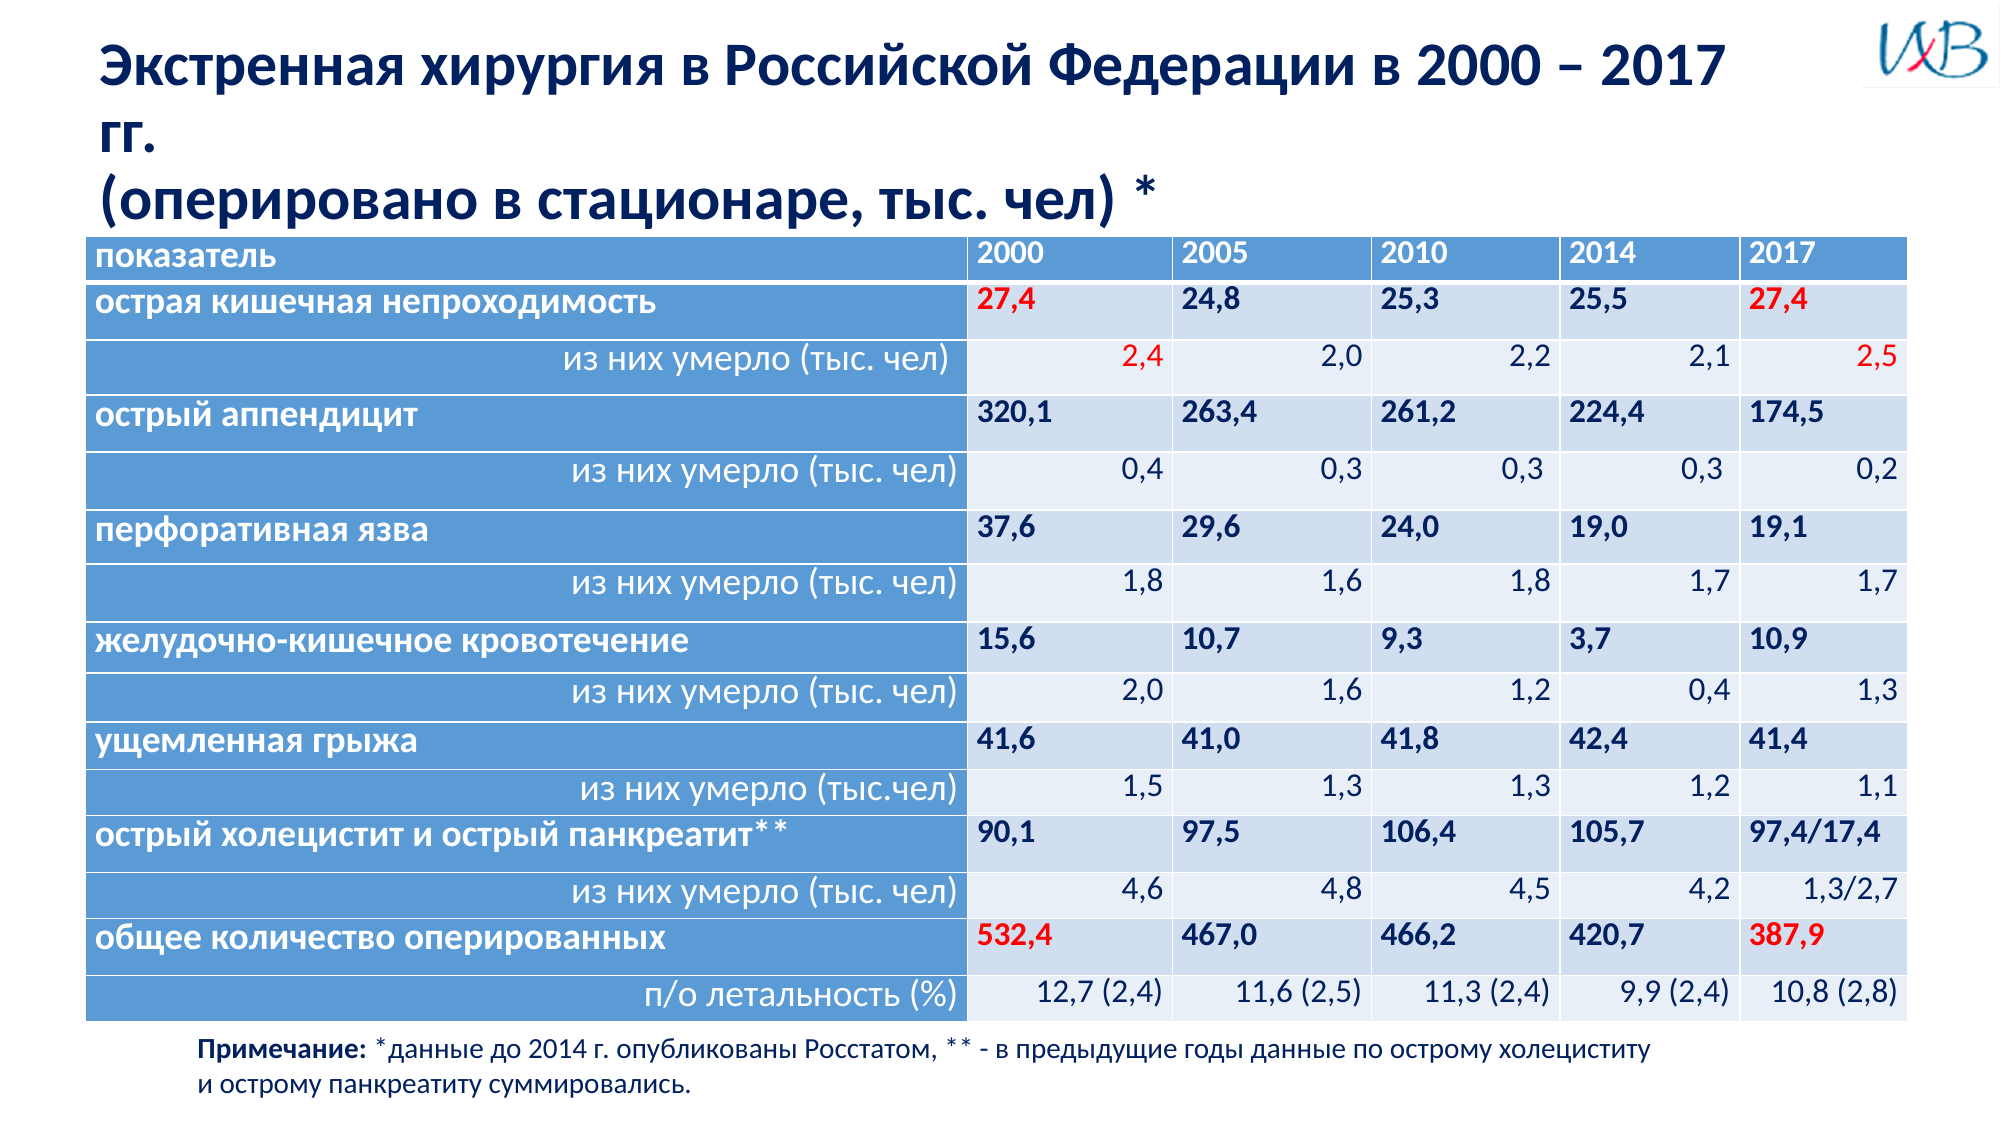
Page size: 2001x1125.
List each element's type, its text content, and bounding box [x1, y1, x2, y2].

table_cell из них умерло (тыс. чел) [86, 453, 967, 509]
table_cell 4,8 [1173, 873, 1371, 918]
table_cell 41,4 [1741, 723, 1907, 769]
table_cell п/о летальность (%) [86, 976, 967, 1021]
table_cell 27,4 [968, 285, 1172, 339]
table_cell 1,5 [968, 770, 1172, 815]
table_cell 2,0 [968, 674, 1172, 721]
table_cell 41,8 [1372, 723, 1559, 769]
table_cell 1,2 [1372, 674, 1559, 721]
table_cell 4,5 [1372, 873, 1559, 918]
table_cell 42,4 [1561, 723, 1739, 769]
table_cell 2,1 [1561, 341, 1739, 394]
table_cell 0,3 [1173, 453, 1371, 509]
table_header 2014 [1561, 237, 1739, 280]
table_cell 1,8 [968, 565, 1172, 621]
table_cell общее количество оперированных [86, 919, 967, 975]
table_cell 19,1 [1741, 511, 1907, 563]
table_cell 387,9 [1741, 919, 1907, 975]
table_cell 420,7 [1561, 919, 1739, 975]
table_cell 105,7 [1561, 816, 1739, 872]
table_cell 1,1 [1741, 770, 1907, 815]
table_cell 9,3 [1372, 623, 1559, 672]
table_cell желудочно-кишечное кровотечение [86, 623, 967, 672]
table_cell 15,6 [968, 623, 1172, 672]
table_cell 19,0 [1561, 511, 1739, 563]
table_cell 2,4 [968, 341, 1172, 394]
table_cell 0,3 [1372, 453, 1559, 509]
table_cell 1,7 [1741, 565, 1907, 621]
table_cell 1,3 [1372, 770, 1559, 815]
table_cell 0,4 [968, 453, 1172, 509]
table_cell острый аппендицит [86, 396, 967, 451]
table_cell 2,5 [1741, 341, 1907, 394]
table_cell из них умерло (тыс.чел) [86, 770, 967, 815]
table_cell 532,4 [968, 919, 1172, 975]
table_cell 9,9 (2,4) [1561, 976, 1739, 1021]
table_cell 29,6 [1173, 511, 1371, 563]
table_cell перфоративная язва [86, 511, 967, 563]
table_header 2010 [1372, 237, 1559, 280]
table_cell 1,6 [1173, 674, 1371, 721]
table_cell 263,4 [1173, 396, 1371, 451]
table_cell из них умерло (тыс. чел) [86, 873, 967, 918]
text_box Примечание: *данные до 2014 г. опубликованы Росстатом, ** - в предыдущие годы данные по острому холециститу и острому панкреатиту суммировались. [182, 1022, 1684, 1107]
table_cell 0,3 [1561, 453, 1739, 509]
table_cell 106,4 [1372, 816, 1559, 872]
table_cell 11,3 (2,4) [1372, 976, 1559, 1021]
table_cell 2,2 [1372, 341, 1559, 394]
table_cell 0,4 [1561, 674, 1739, 721]
table_cell 1,6 [1173, 565, 1371, 621]
table_cell 1,3 [1741, 674, 1907, 721]
table_cell 10,8 (2,8) [1741, 976, 1907, 1021]
table_cell 467,0 [1173, 919, 1371, 975]
table_cell 97,4/17,4 [1741, 816, 1907, 872]
table_cell 4,2 [1561, 873, 1739, 918]
table_cell 41,0 [1173, 723, 1371, 769]
picture [1861, 5, 2000, 88]
table_cell 27,4 [1741, 285, 1907, 339]
table_cell 261,2 [1372, 396, 1559, 451]
table_cell 3,7 [1561, 623, 1739, 672]
table_header показатель [86, 237, 967, 280]
table_cell из них умерло (тыс. чел) [86, 341, 967, 394]
table_cell острый холецистит и острый панкреатит** [86, 816, 967, 872]
table_header 2000 [968, 237, 1172, 280]
table_cell 1,3 [1173, 770, 1371, 815]
table_cell 11,6 (2,5) [1173, 976, 1371, 1021]
table_cell из них умерло (тыс. чел) [86, 565, 967, 621]
table_cell острая кишечная непроходимость [86, 285, 967, 339]
table_cell ущемленная грыжа [86, 723, 967, 769]
table_cell 320,1 [968, 396, 1172, 451]
table_cell 90,1 [968, 816, 1172, 872]
table_cell 1,8 [1372, 565, 1559, 621]
table_cell 12,7 (2,4) [968, 976, 1172, 1021]
table_cell 0,2 [1741, 453, 1907, 509]
table_cell 2,0 [1173, 341, 1371, 394]
table_cell 4,6 [968, 873, 1172, 918]
table_header 2005 [1173, 237, 1371, 280]
table_cell 24,0 [1372, 511, 1559, 563]
table_cell 466,2 [1372, 919, 1559, 975]
table_cell 97,5 [1173, 816, 1371, 872]
table_header 2017 [1741, 237, 1907, 280]
table_cell 25,3 [1372, 285, 1559, 339]
table_cell 224,4 [1561, 396, 1739, 451]
table_cell 1,2 [1561, 770, 1739, 815]
table_cell из них умерло (тыс. чел) [86, 674, 967, 721]
table_cell 10,9 [1741, 623, 1907, 672]
table_cell 37,6 [968, 511, 1172, 563]
table_cell 24,8 [1173, 285, 1371, 339]
table_cell 10,7 [1173, 623, 1371, 672]
table_cell 41,6 [968, 723, 1172, 769]
table_cell 1,3/2,7 [1741, 873, 1907, 918]
table_cell 174,5 [1741, 396, 1907, 451]
table_cell 1,7 [1561, 565, 1739, 621]
table_cell 25,5 [1561, 285, 1739, 339]
title Экстренная хирургия в Российской Федерации в 2000 – 2017 гг. (оперировано в стационаре, тыс. чел) * [85, 23, 1811, 236]
